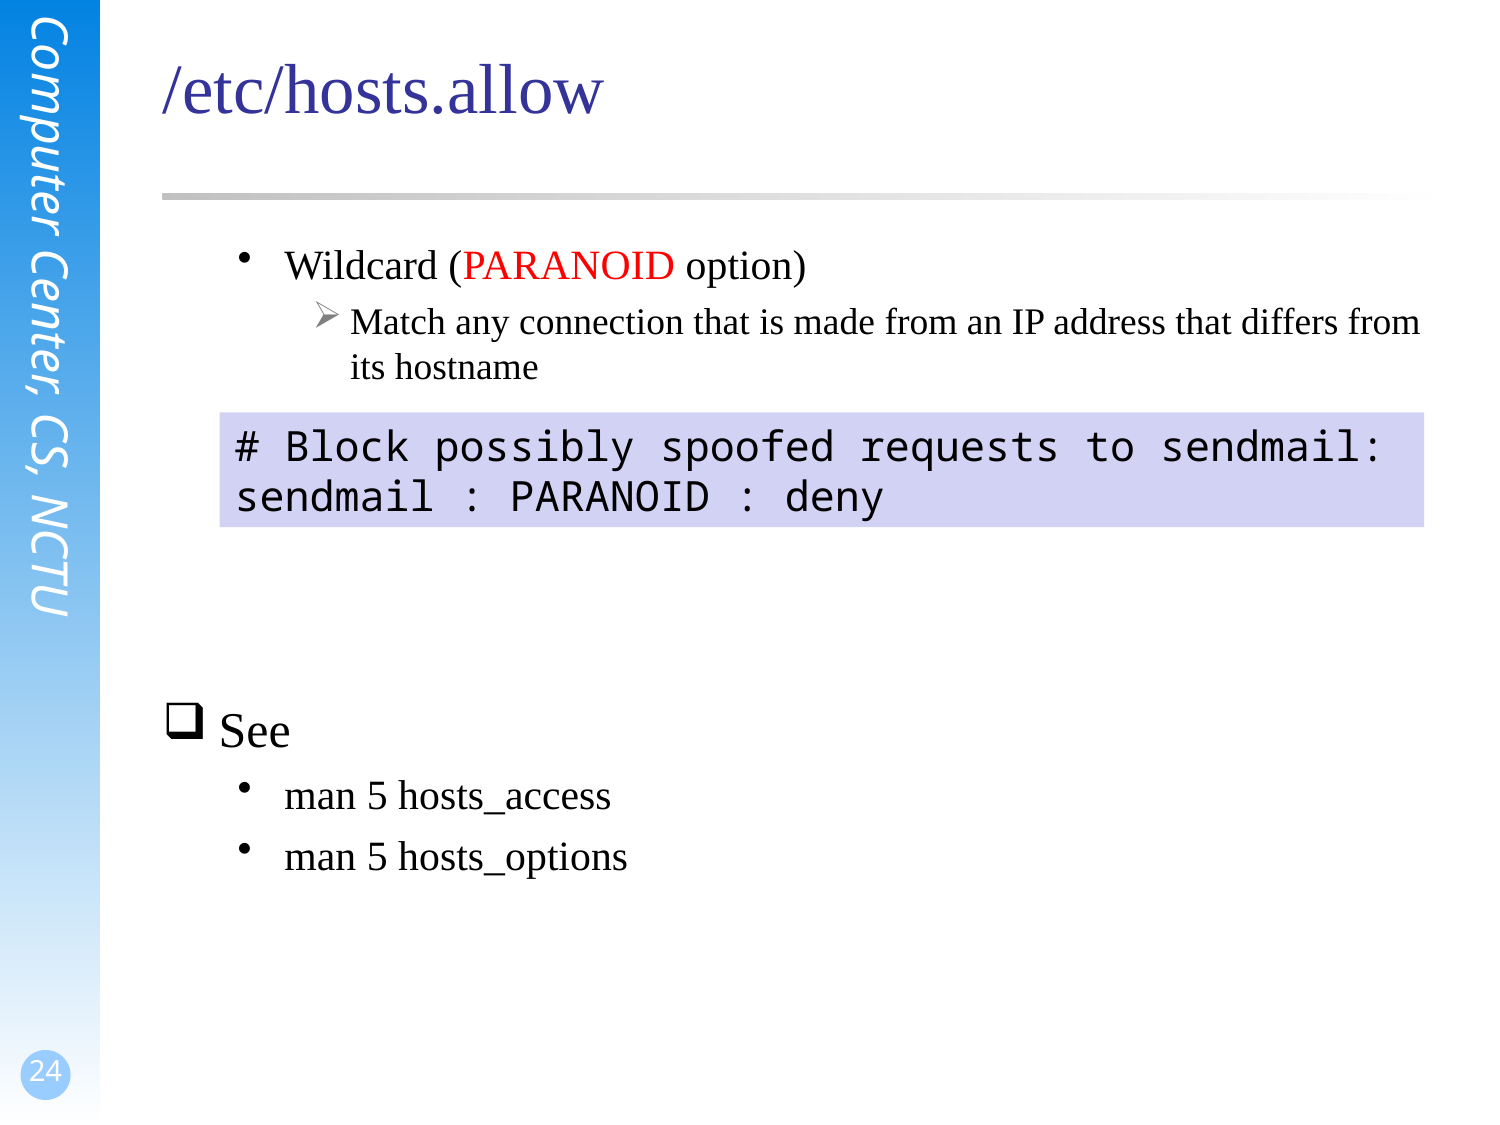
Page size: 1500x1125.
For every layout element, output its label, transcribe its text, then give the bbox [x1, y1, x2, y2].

list Wildcard (PARANOID option) Match any connection that is made from an IP address that differs from its hostname See man 5 hosts_access man 5 hosts_options [162, 237, 1438, 1000]
text_box # Block possibly spoofed requests to sendmail: sendmail : PARANOID : deny [219, 412, 1425, 528]
title /etc/hosts.allow [162, 42, 1438, 231]
